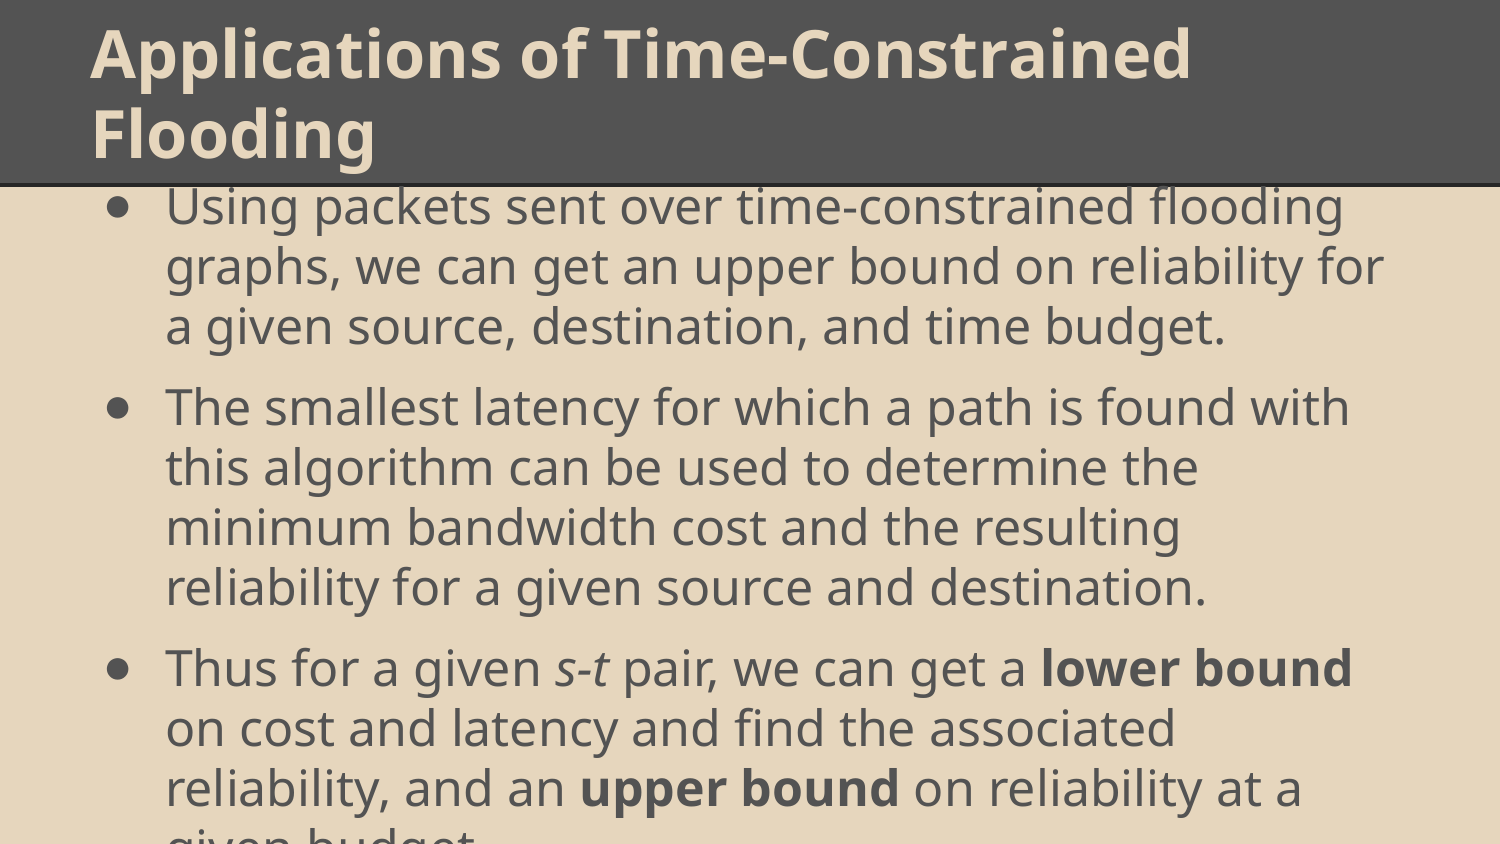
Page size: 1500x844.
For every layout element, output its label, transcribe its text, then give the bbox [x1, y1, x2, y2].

title Applications of Time-Constrained Flooding [75, 46, 1425, 159]
list Using packets sent over time-constrained flooding graphs, we can get an upper bound on reliability for a given source, destination, and time budget. The smallest latency for which a path is found with this algorithm can be used to determine the minimum bandwidth cost and the resulting reliability for a given source and destination. Thus for a given s-t pair, we can get a lower bound on cost and latency and find the associated reliability, and an upper bound on reliability at a given budget. [75, 159, 1425, 771]
